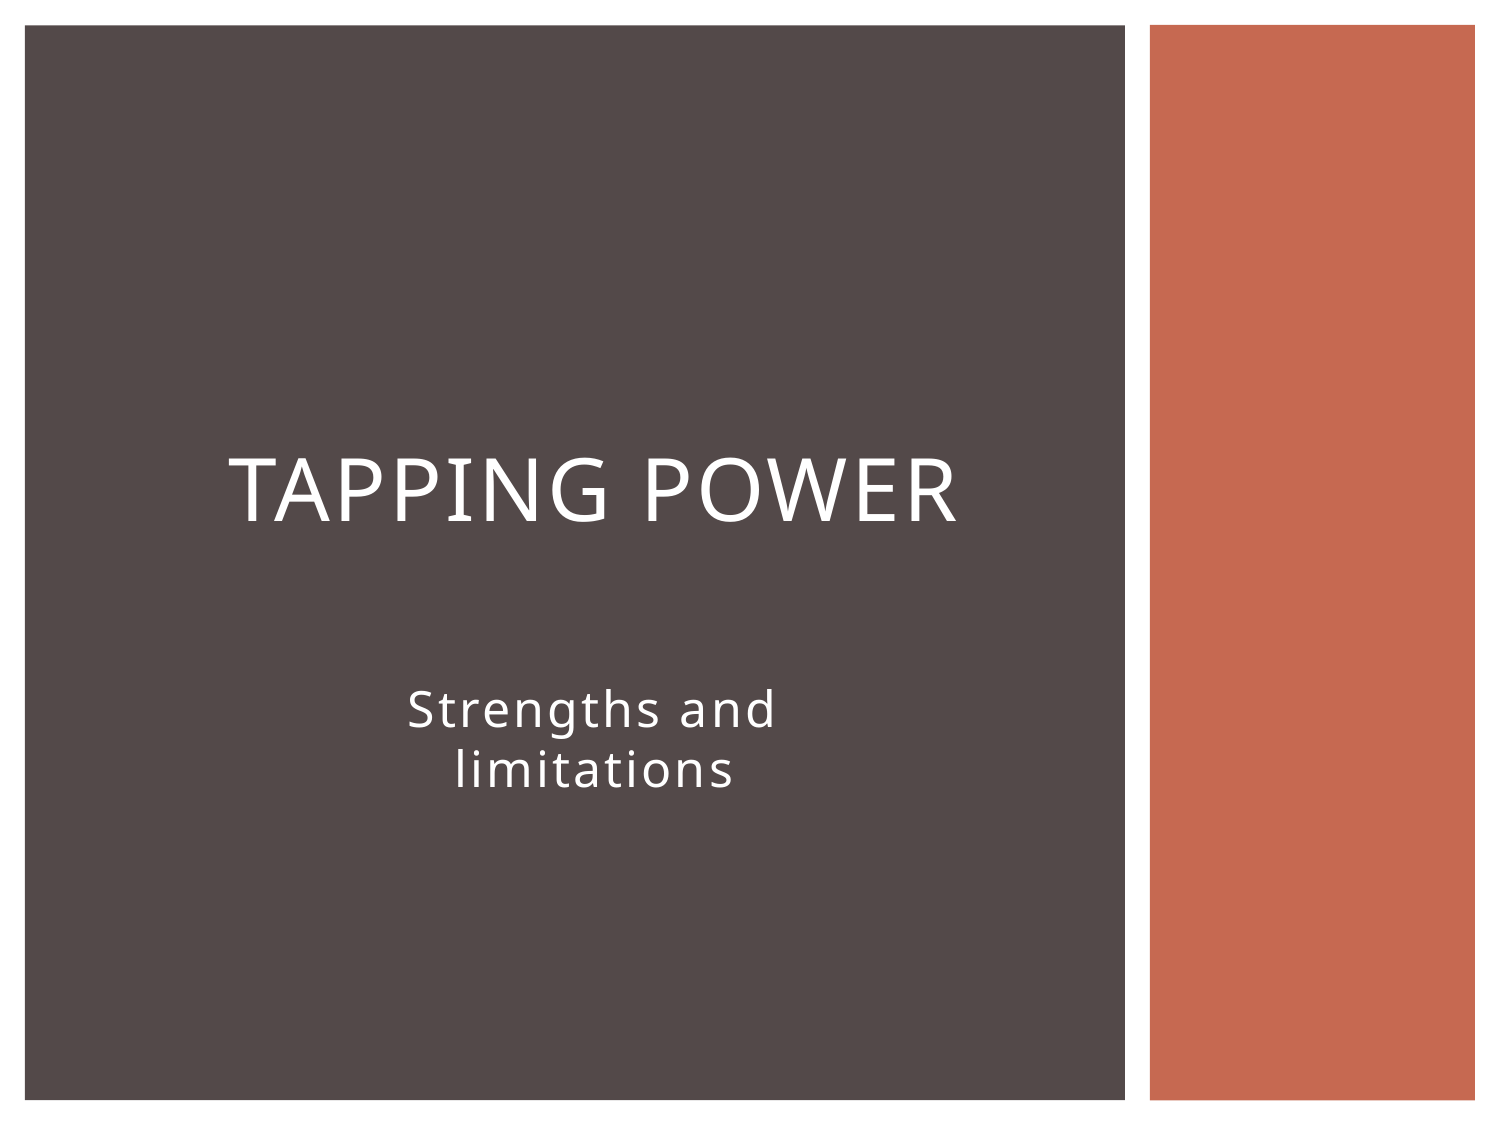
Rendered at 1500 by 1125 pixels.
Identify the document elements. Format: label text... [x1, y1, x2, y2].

subtitle Strengths and limitations [324, 637, 863, 888]
title Tapping Power [75, 336, 1113, 637]
